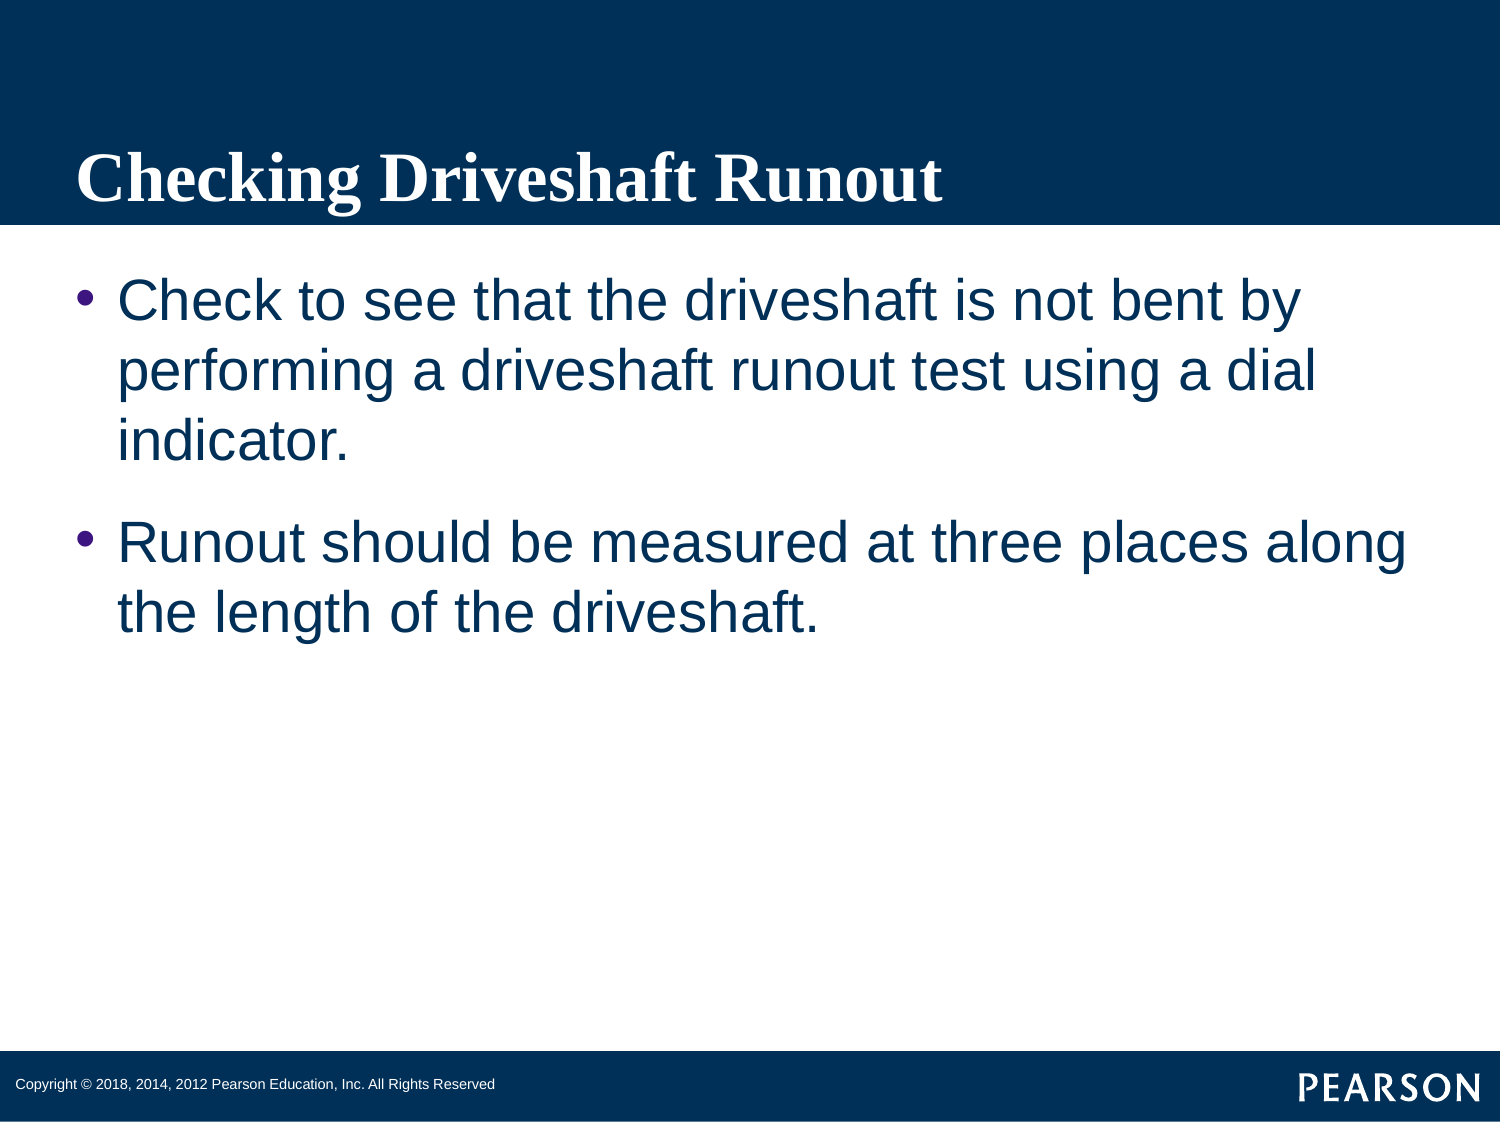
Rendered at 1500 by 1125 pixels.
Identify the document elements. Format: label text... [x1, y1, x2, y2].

title Checking Driveshaft Runout [75, 35, 1425, 216]
list Check to see that the driveshaft is not bent by performing a driveshaft runout test using a dial indicator. Runout should be measured at three places along the length of the driveshaft. [75, 262, 1425, 1005]
